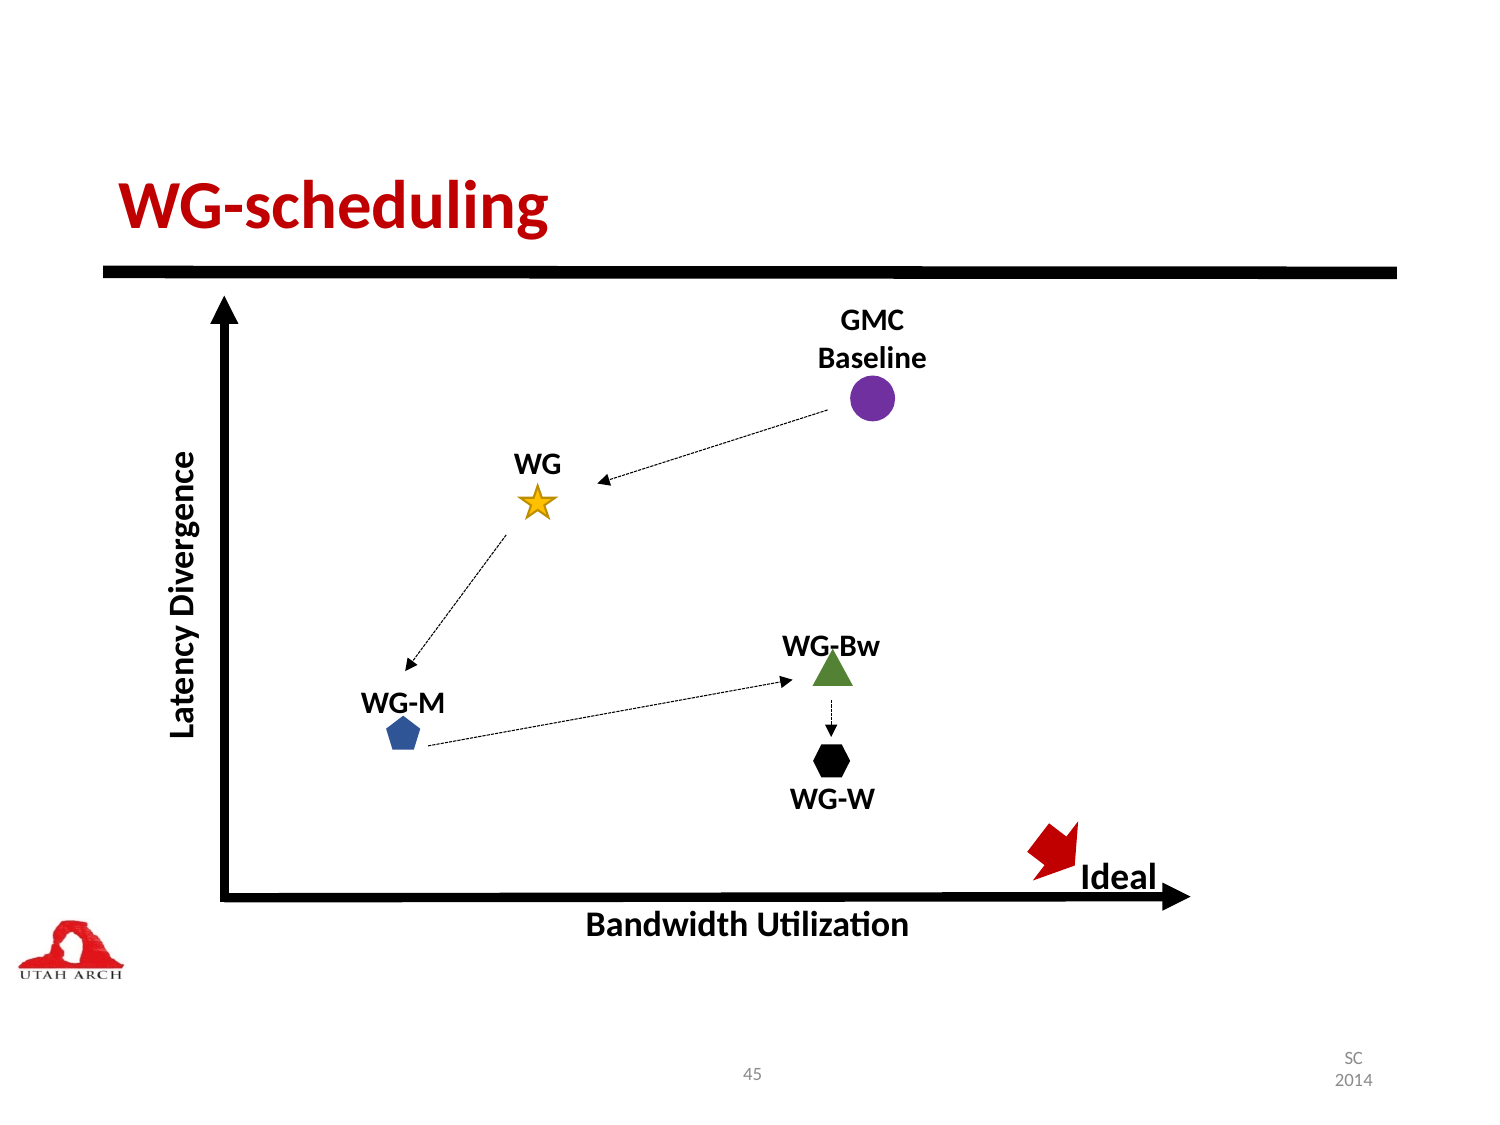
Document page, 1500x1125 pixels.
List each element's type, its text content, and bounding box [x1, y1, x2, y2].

picture [17, 918, 125, 981]
text_box Bandwidth Utilization [555, 898, 940, 951]
text_box [850, 382, 896, 422]
text_box [517, 489, 559, 521]
text_box [386, 715, 421, 750]
footer SC 2014 [1310, 1038, 1397, 1098]
slide_number 45 [723, 1042, 777, 1103]
text_box WG [460, 436, 616, 489]
text_box GMC Baseline [795, 292, 951, 382]
text_box [812, 670, 853, 686]
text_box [597, 409, 828, 484]
text_box WG-W [755, 770, 911, 823]
text_box WG-M [325, 674, 481, 727]
text_box [1027, 821, 1079, 881]
text_box WG-Bw [753, 617, 909, 670]
title WG-scheduling [103, 159, 1397, 254]
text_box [405, 534, 507, 672]
text_box Bandwidth Utilization [555, 892, 940, 896]
text_box Ideal [1065, 844, 1221, 905]
text_box Latency Divergence [149, 430, 208, 761]
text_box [428, 679, 793, 746]
text_box [813, 744, 851, 770]
